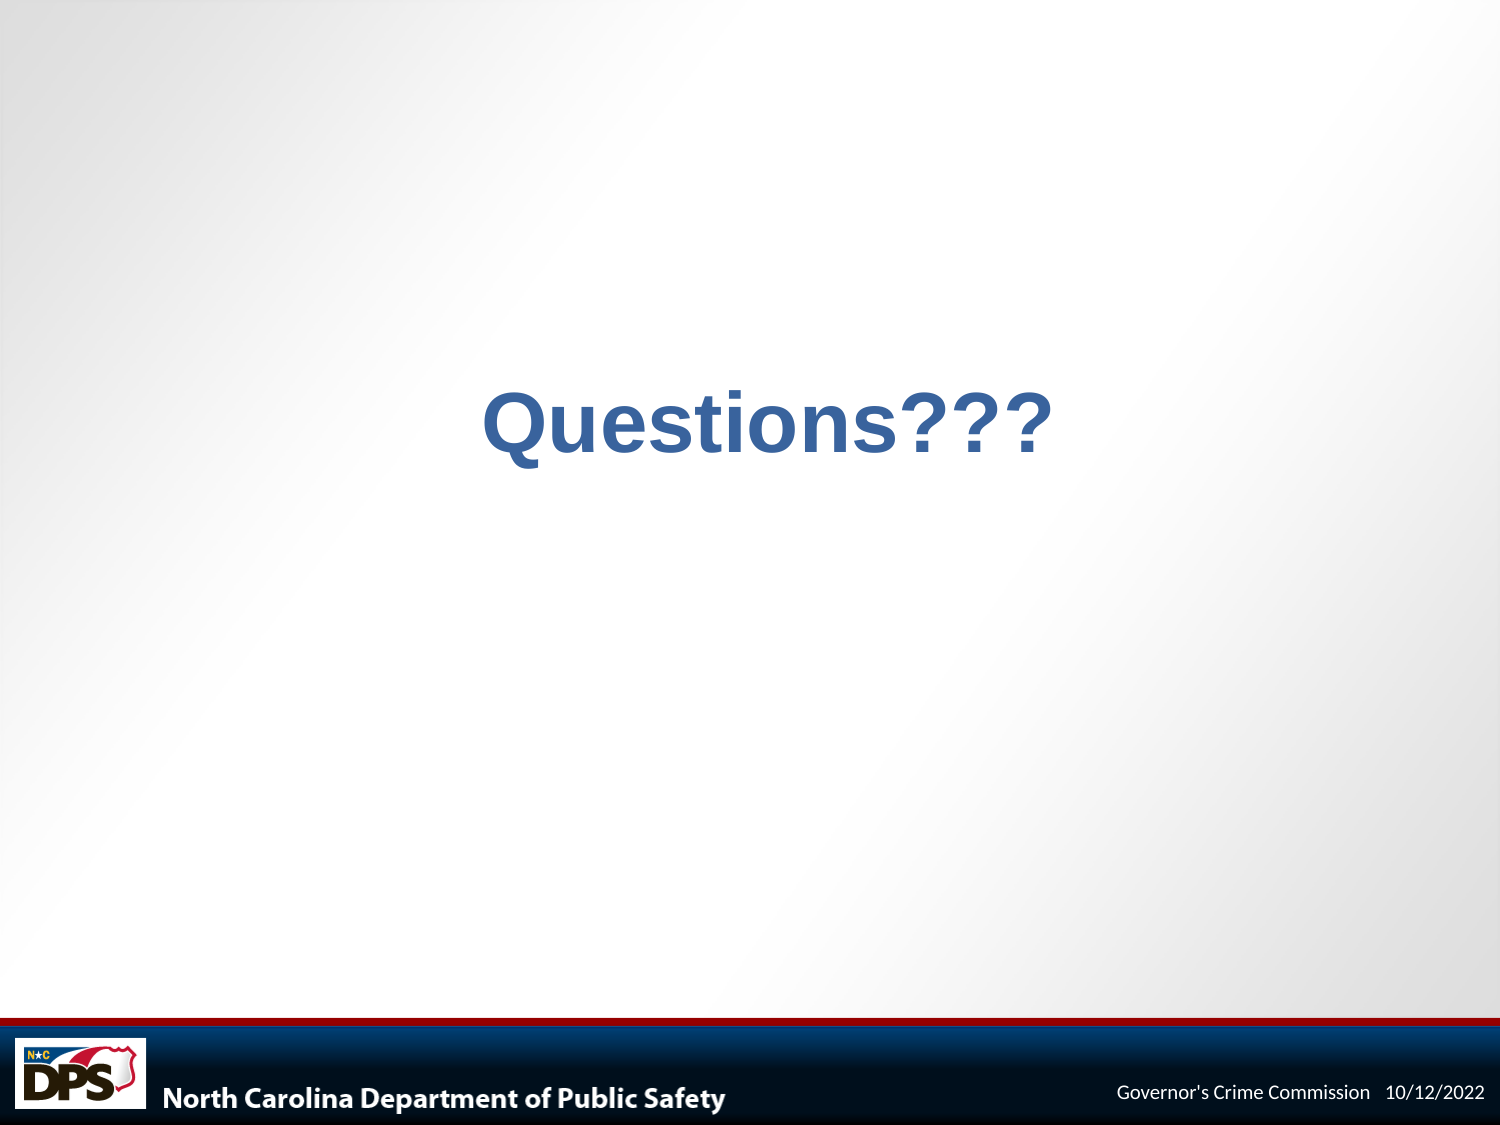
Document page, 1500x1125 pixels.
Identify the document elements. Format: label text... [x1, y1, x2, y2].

footer Governor's Crime Commission 10/12/2022 [718, 1051, 1500, 1112]
picture [0, 0, 1500, 1125]
title Questions??? [212, 287, 1325, 550]
